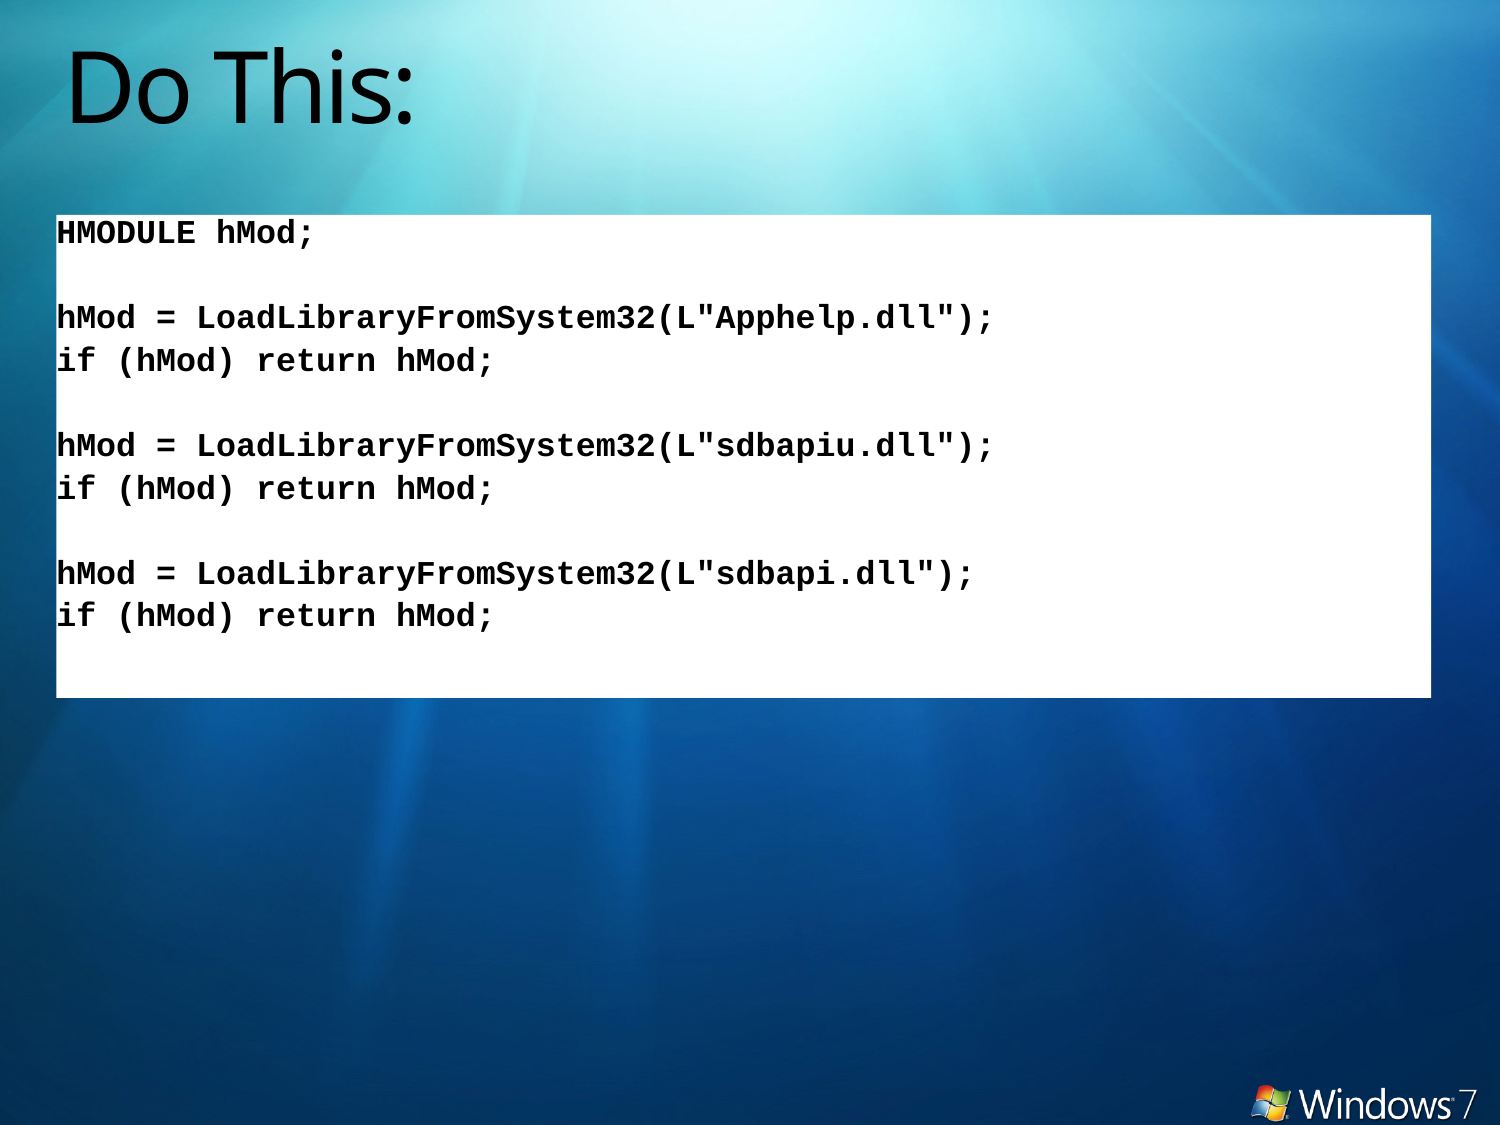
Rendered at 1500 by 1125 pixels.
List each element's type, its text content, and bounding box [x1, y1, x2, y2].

picture [0, 0, 1500, 1125]
list HMODULE hMod; hMod = LoadLibraryFromSystem32(L"Apphelp.dll"); if (hMod) return hMod; hMod = LoadLibraryFromSystem32(L"sdbapiu.dll"); if (hMod) return hMod; hMod = LoadLibraryFromSystem32(L"sdbapi.dll"); if (hMod) return hMod; [56, 214, 1432, 698]
title Do This: [63, 37, 1438, 147]
